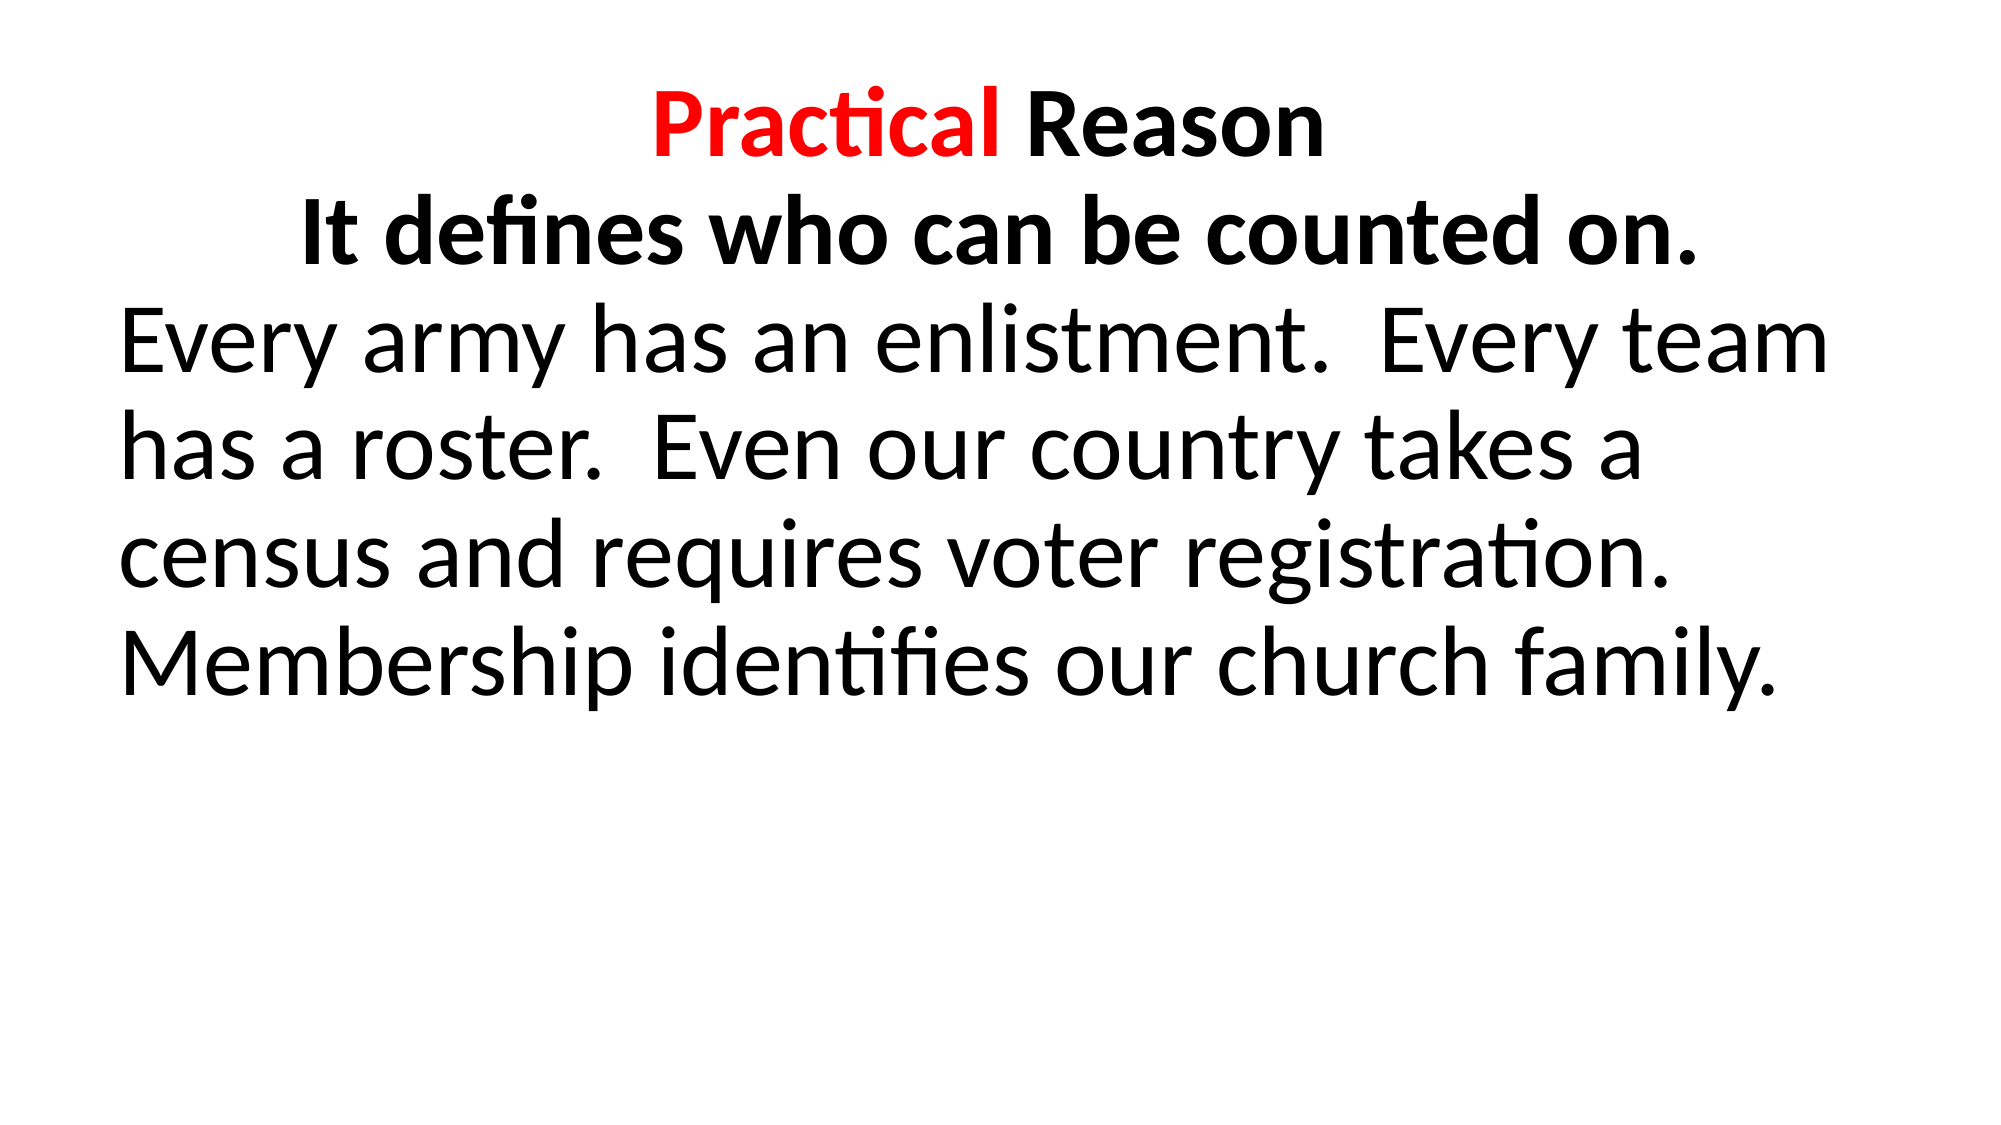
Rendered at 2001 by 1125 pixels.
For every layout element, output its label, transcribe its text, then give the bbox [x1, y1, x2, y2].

subtitle Practical Reason It defines who can be counted on. Every army has an enlistment. Every team has a roster. Even our country takes a census and requires voter registration. Membership identifies our church family. [103, 62, 1899, 1063]
